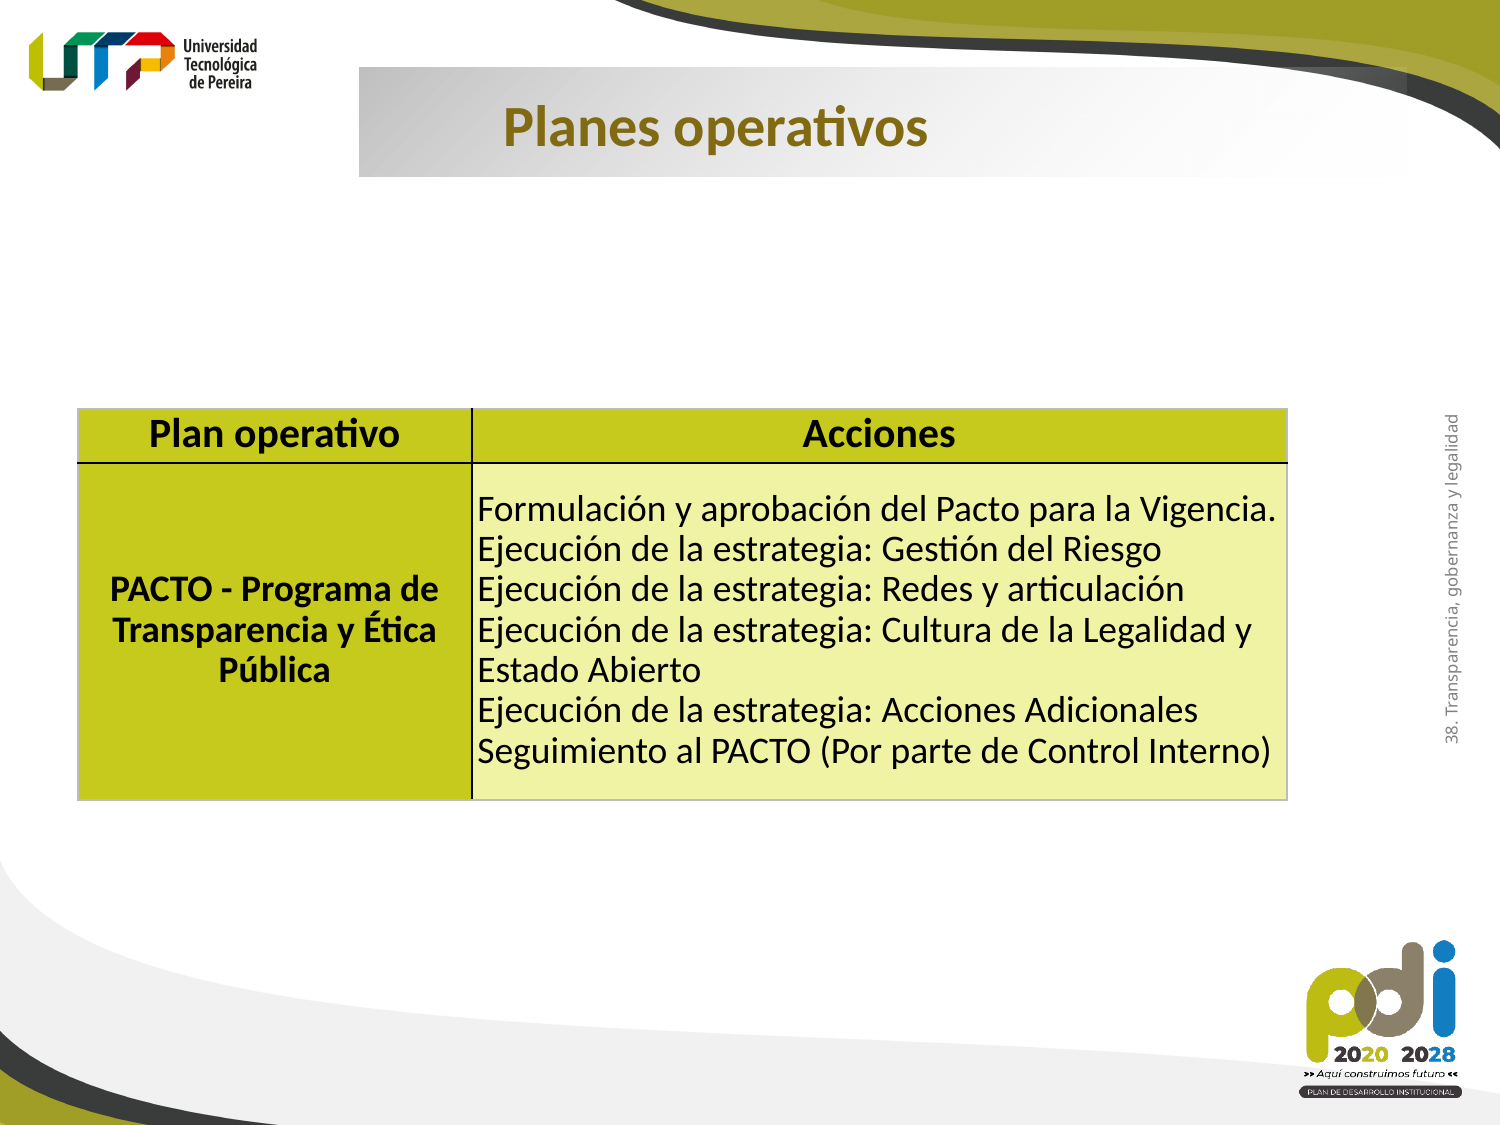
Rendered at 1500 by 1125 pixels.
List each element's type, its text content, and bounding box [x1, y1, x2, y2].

text_box 38. Transparencia, gobernanza y legalidad [1433, 216, 1469, 943]
picture [0, 0, 1500, 1125]
table_header Plan operativo [79, 410, 471, 462]
table_header Acciones [473, 410, 1286, 462]
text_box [359, 67, 1418, 177]
table_cell Formulación y aprobación del Pacto para la Vigencia. Ejecución de la estrategia: Gestión del Riesgo Ejecución de la estrategia: Redes y articulación Ejecución de la estrategia: Cultura de la Legalidad y Estado Abierto Ejecución de la estrategia: Acciones Adicionales Seguimiento al PACTO (Por parte de Control Interno) [473, 464, 1286, 799]
table_cell PACTO - Programa de Transparencia y Ética Pública [79, 464, 471, 799]
